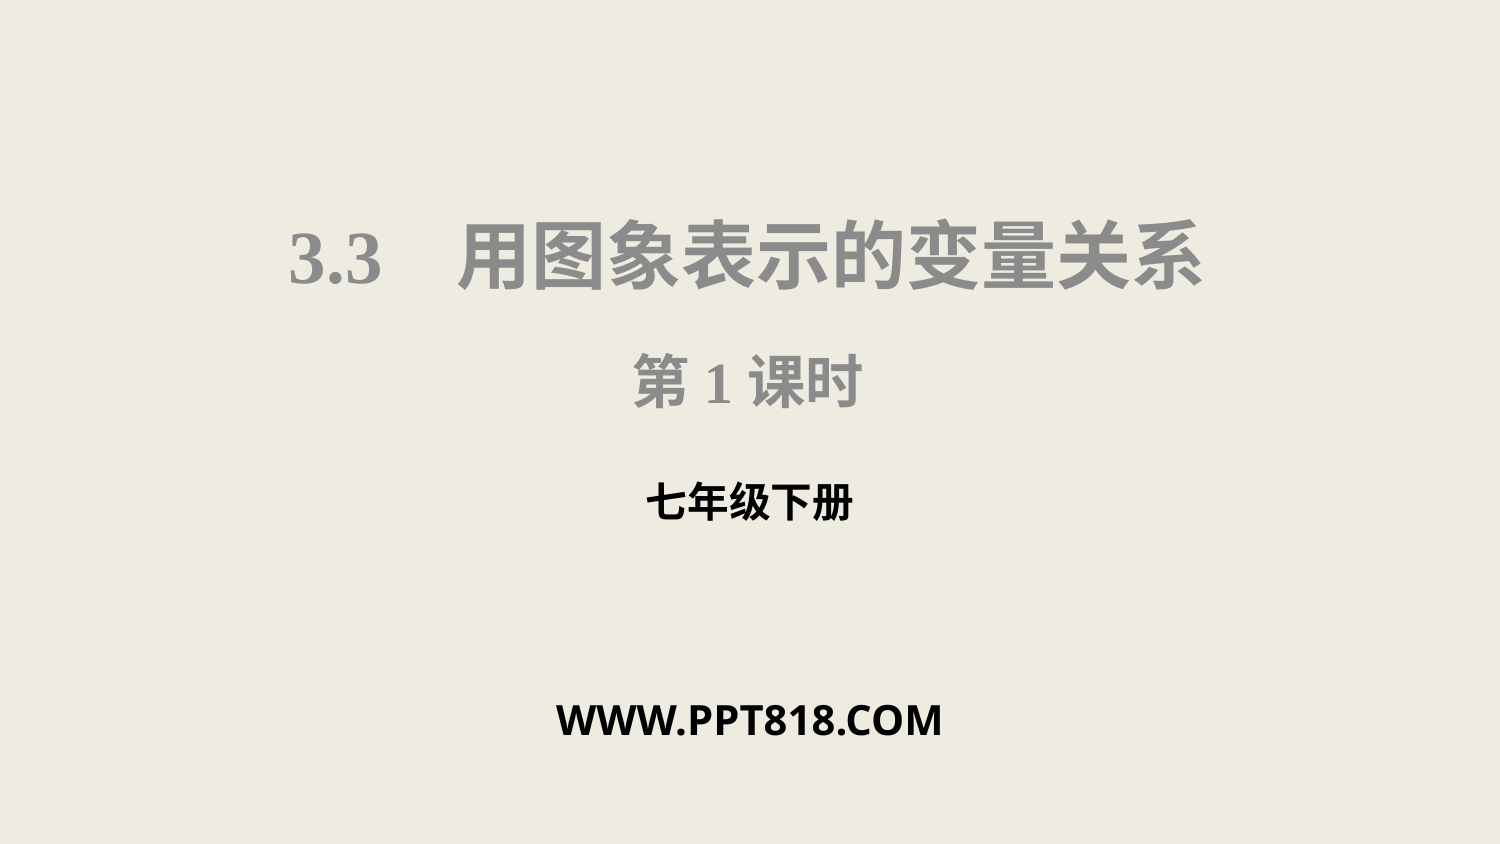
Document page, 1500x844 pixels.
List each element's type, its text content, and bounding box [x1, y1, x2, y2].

subtitle 3.3 用图象表示的变量关系 第1课时 [0, 156, 1498, 446]
title 七年级下册 [558, 469, 942, 532]
text_box WWW.PPT818.COM [0, 681, 1500, 752]
